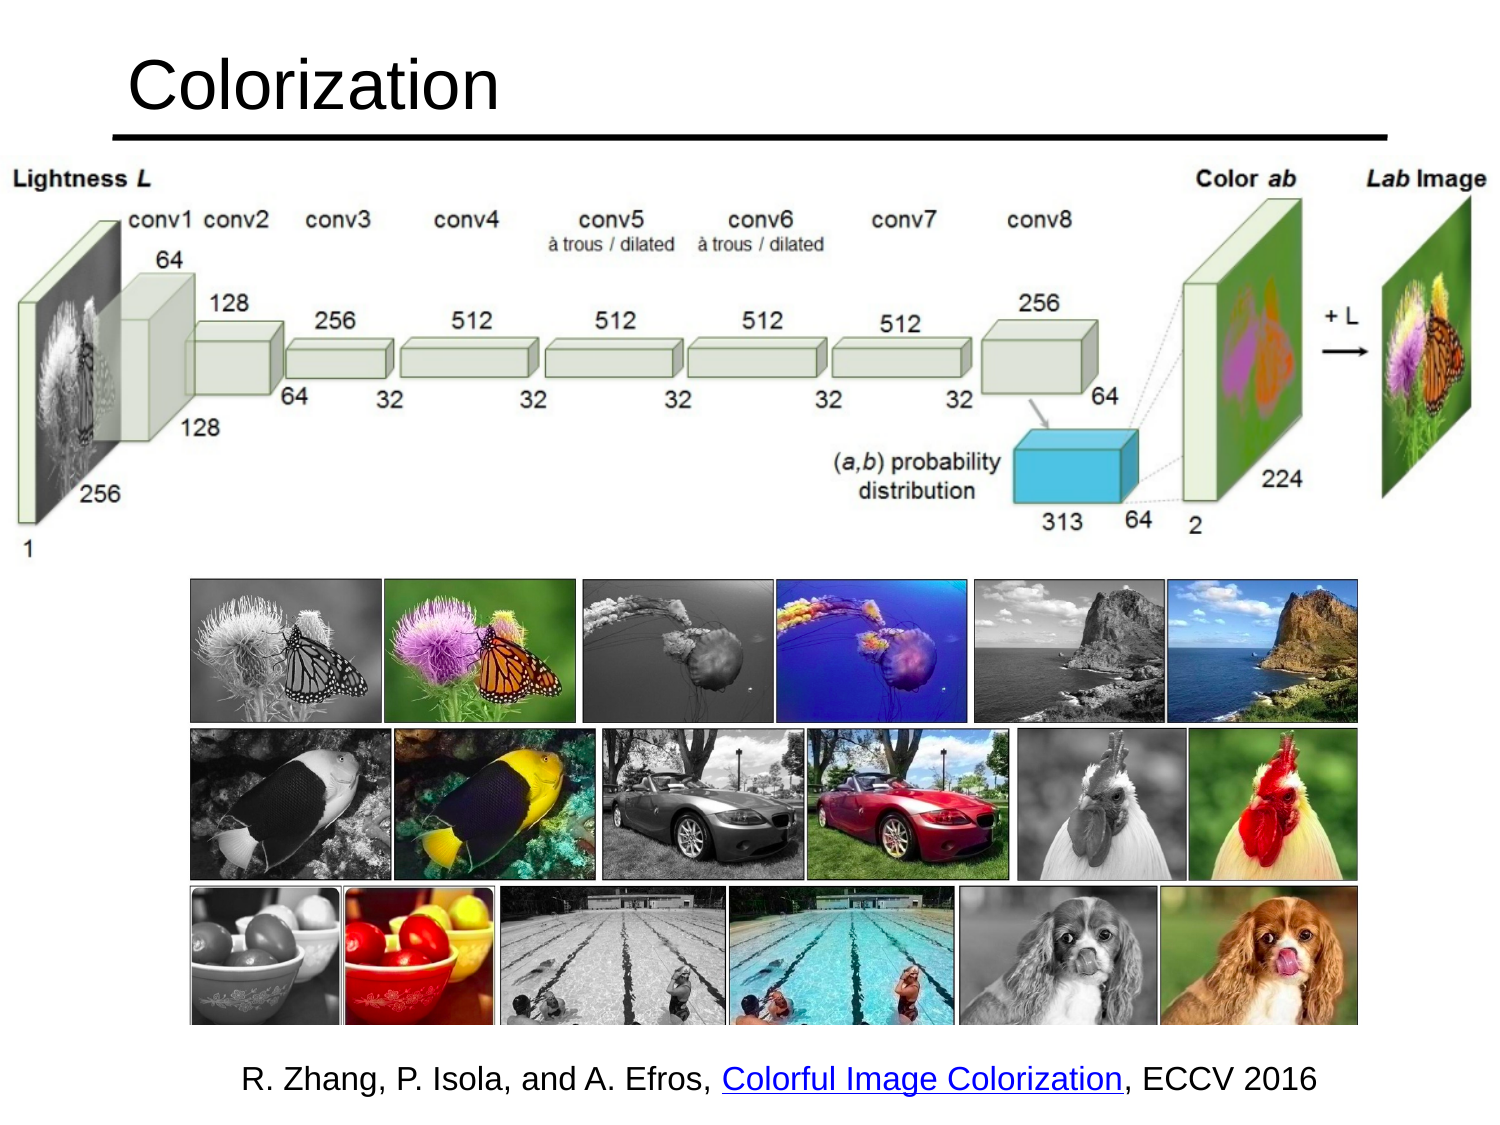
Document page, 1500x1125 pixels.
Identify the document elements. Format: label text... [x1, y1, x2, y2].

text_box R. Zhang, P. Isola, and A. Efros, Colorful Image Colorization, ECCV 2016 [226, 1049, 1333, 1105]
picture [187, 575, 1363, 1026]
title Colorization [112, 12, 1388, 148]
picture [0, 149, 1500, 574]
